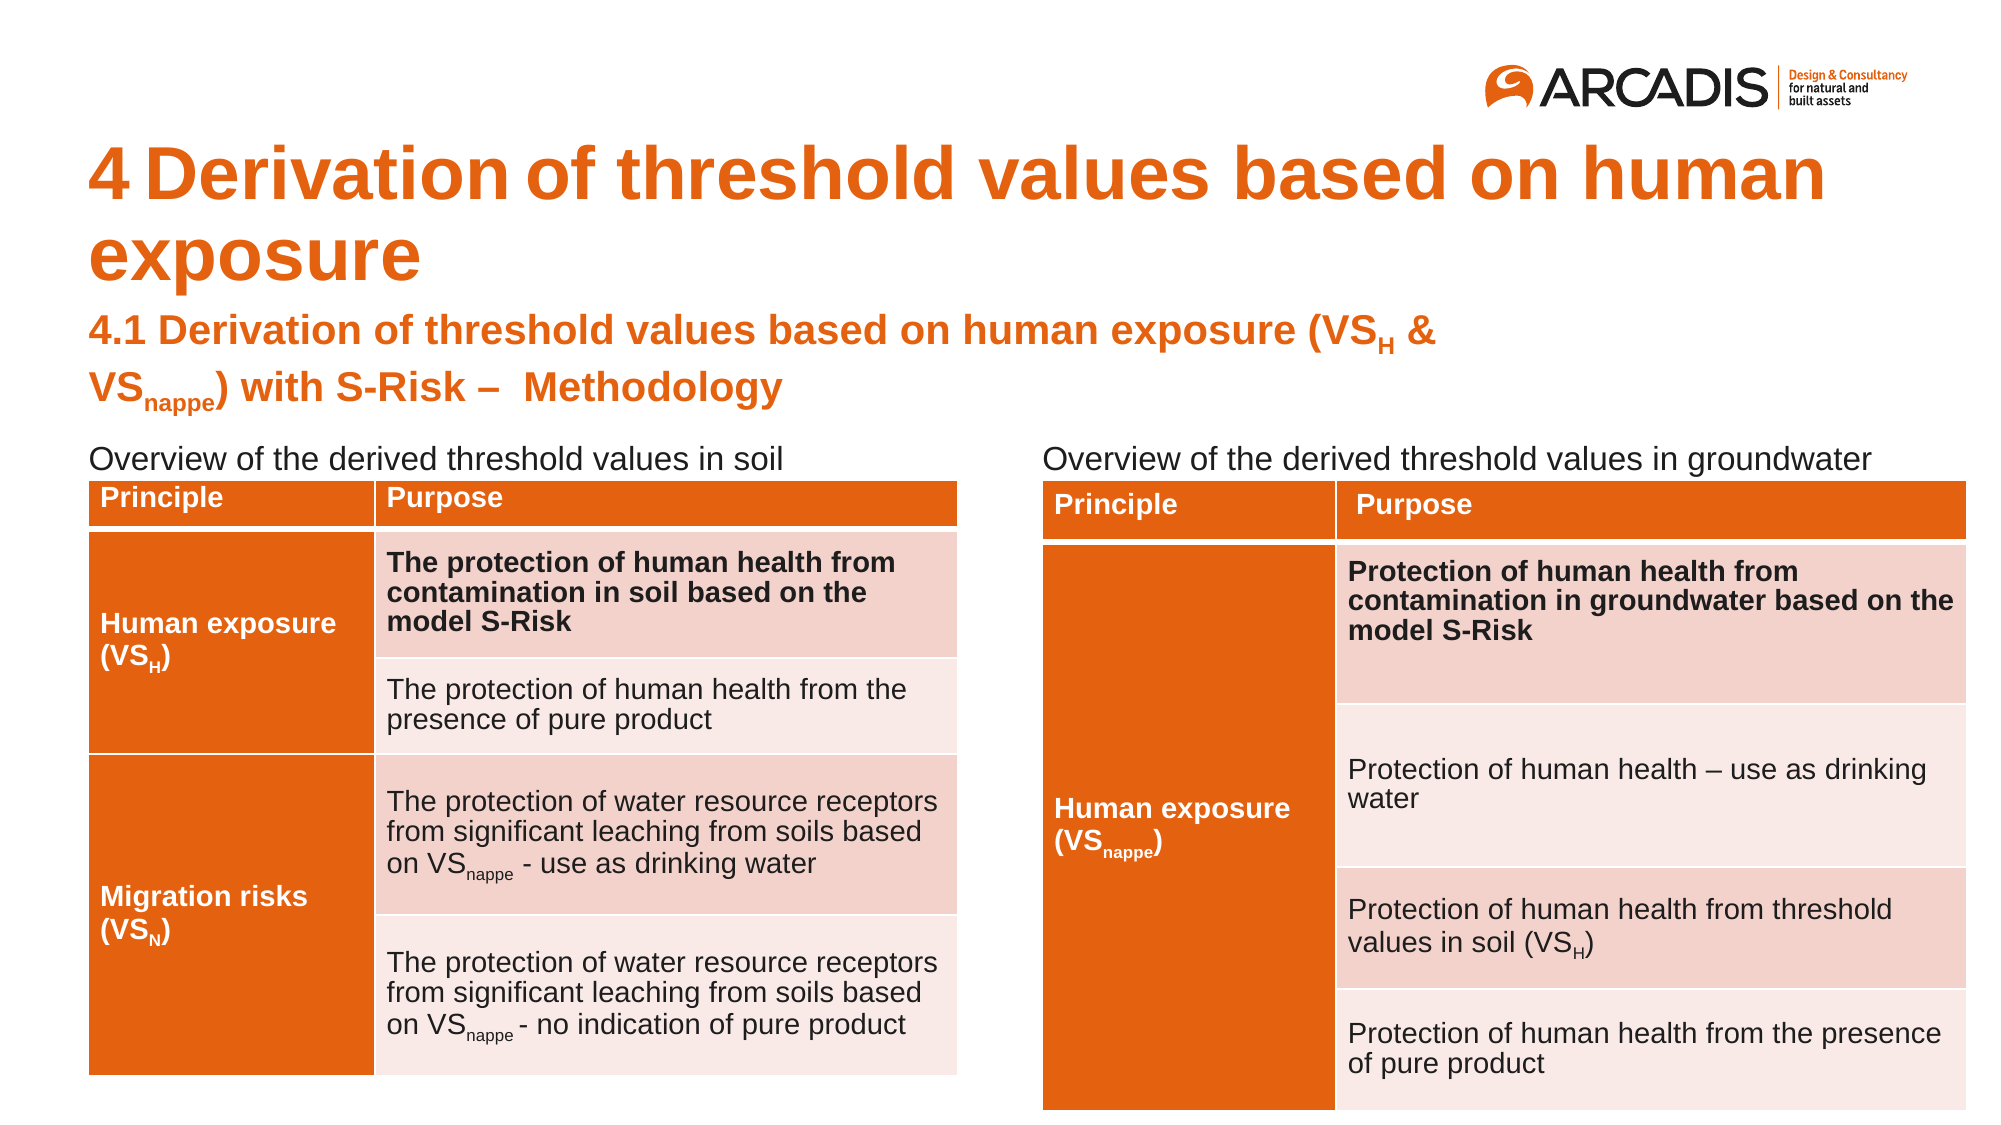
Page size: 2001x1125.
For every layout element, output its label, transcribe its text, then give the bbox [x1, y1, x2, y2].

table_cell Protection of human health – use as drinking water [1337, 705, 1966, 866]
table_cell Protection of human health from threshold values in soil (VSH) [1337, 868, 1966, 988]
table_cell The protection of water resource receptors from significant leaching from soils based on VSnappe - use as drinking water [376, 755, 957, 914]
text_box Overview of the derived threshold values in soil [88, 437, 837, 478]
table_cell Human exposure (VSH) [89, 532, 374, 753]
table_cell Human exposure (VSnappe) [1043, 545, 1335, 1110]
table_header Principle [89, 481, 374, 526]
table_cell Protection of human health from the presence of pure product [1337, 990, 1966, 1110]
table_cell Migration risks (VSN) [89, 755, 374, 1075]
table_cell The protection of human health from the presence of pure product [376, 659, 957, 753]
table_cell Protection of human health from contamination in groundwater based on the model S-Risk [1337, 545, 1966, 703]
table_header Principle [1043, 481, 1335, 539]
title 4 Derivation of threshold values based on human exposure [88, 134, 1908, 217]
table_header Purpose [376, 481, 957, 526]
text_box Overview of the derived threshold values in groundwater [1042, 437, 1912, 478]
table_header Purpose [1337, 481, 1966, 539]
table_cell The protection of water resource receptors from significant leaching from soils based on VSnappe - no indication of pure product [376, 916, 957, 1075]
table_cell The protection of human health from contamination in soil based on the model S-Risk [376, 532, 957, 657]
text_box 4.1 Derivation of threshold values based on human exposure (VSH & VSnappe) with S-Risk – Methodology [88, 302, 1509, 417]
